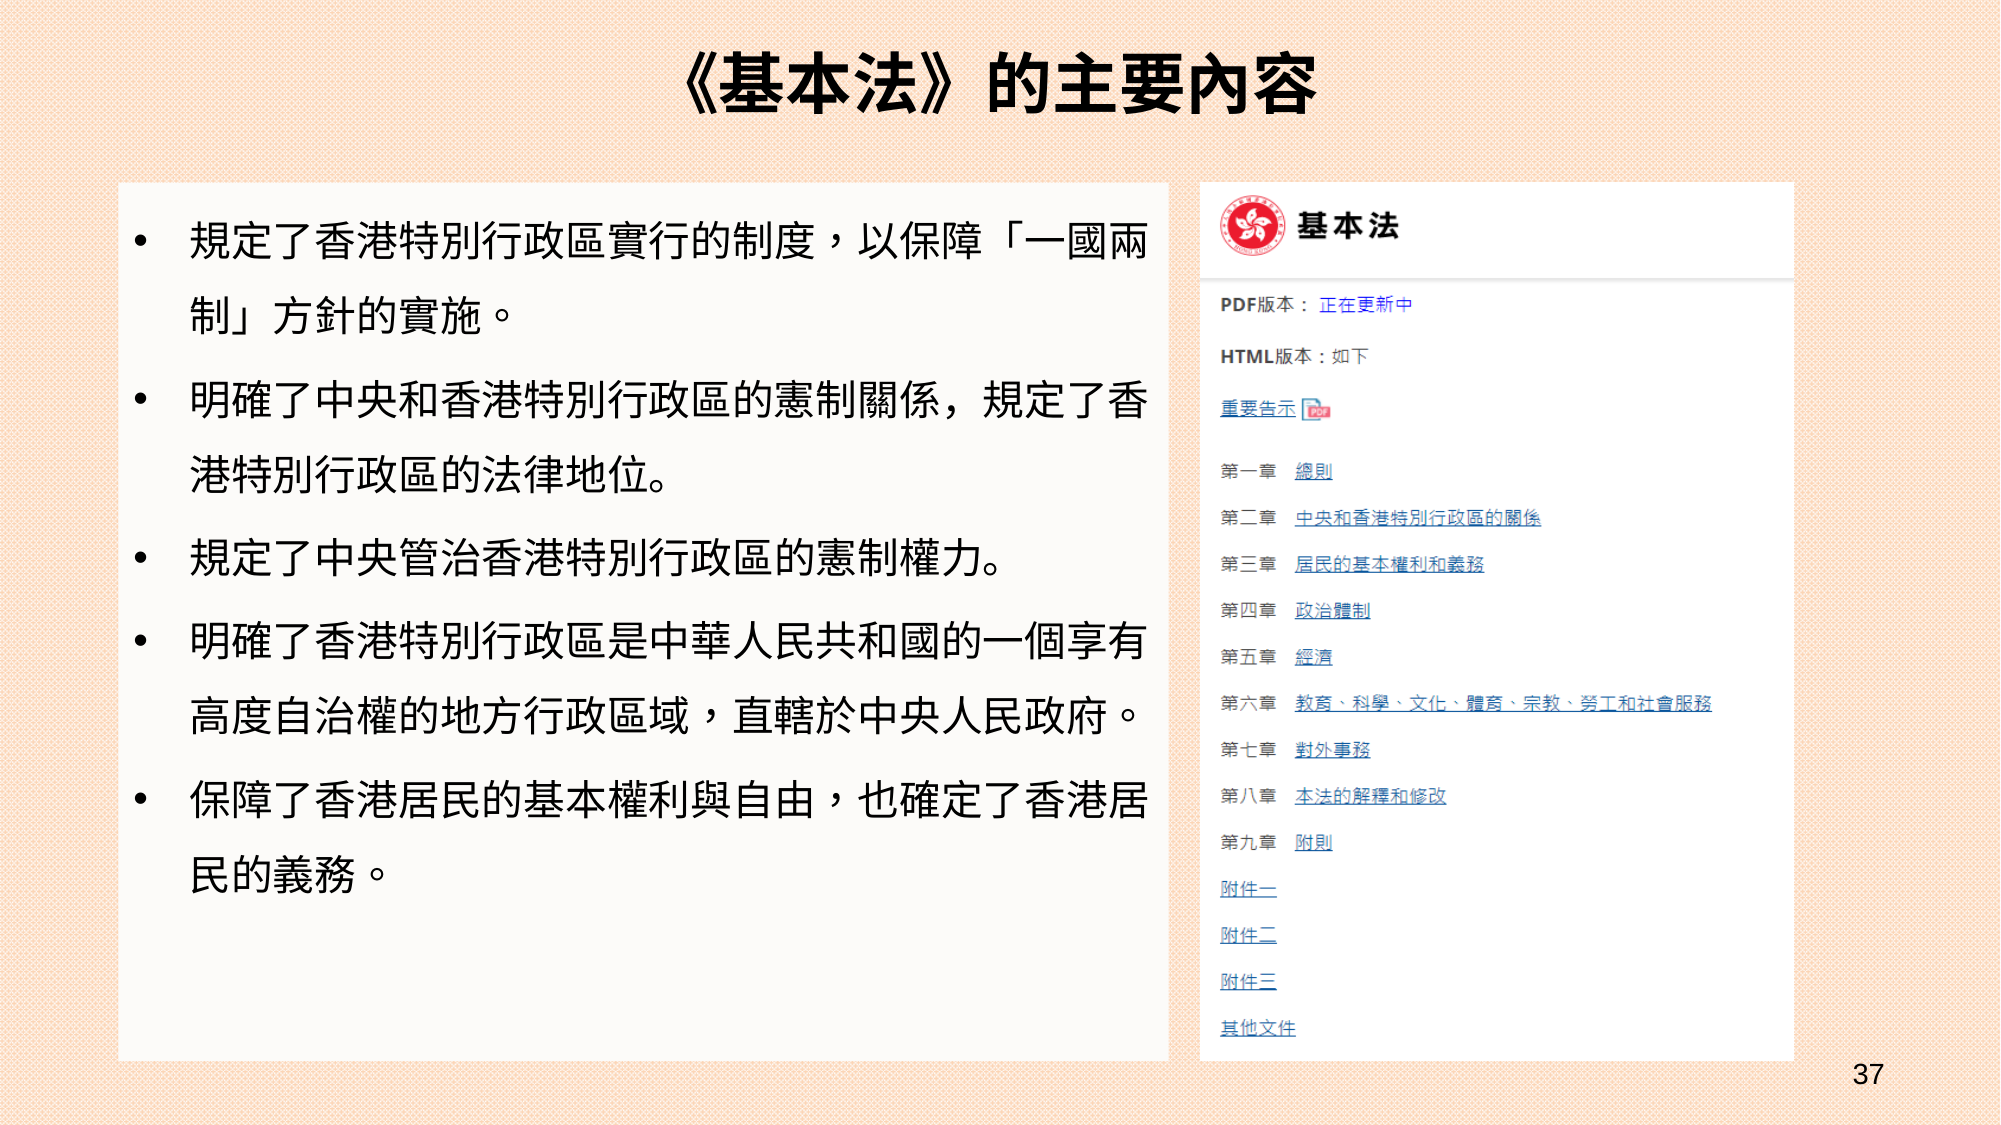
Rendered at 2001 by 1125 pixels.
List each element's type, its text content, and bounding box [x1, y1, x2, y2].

title 《基本法》的主要內容 [339, 24, 1633, 138]
slide_number 37 [1433, 1042, 1900, 1103]
list 規定了香港特別行政區實行的制度，以保障「一國兩制」方針的實施。 明確了中央和香港特別行政區的憲制關係，規定了香港特別行政區的法律地位。 規定了中央管治香港特別行政區的憲制權力。 明確了香港特別行政區是中華人民共和國的一個享有高度自治權的地方行政區域，直轄於中央人民政府。 保障了香港居民的基本權利與自由，也確定了香港居民的義務。 [118, 182, 1169, 1061]
picture [0, 0, 2001, 1125]
